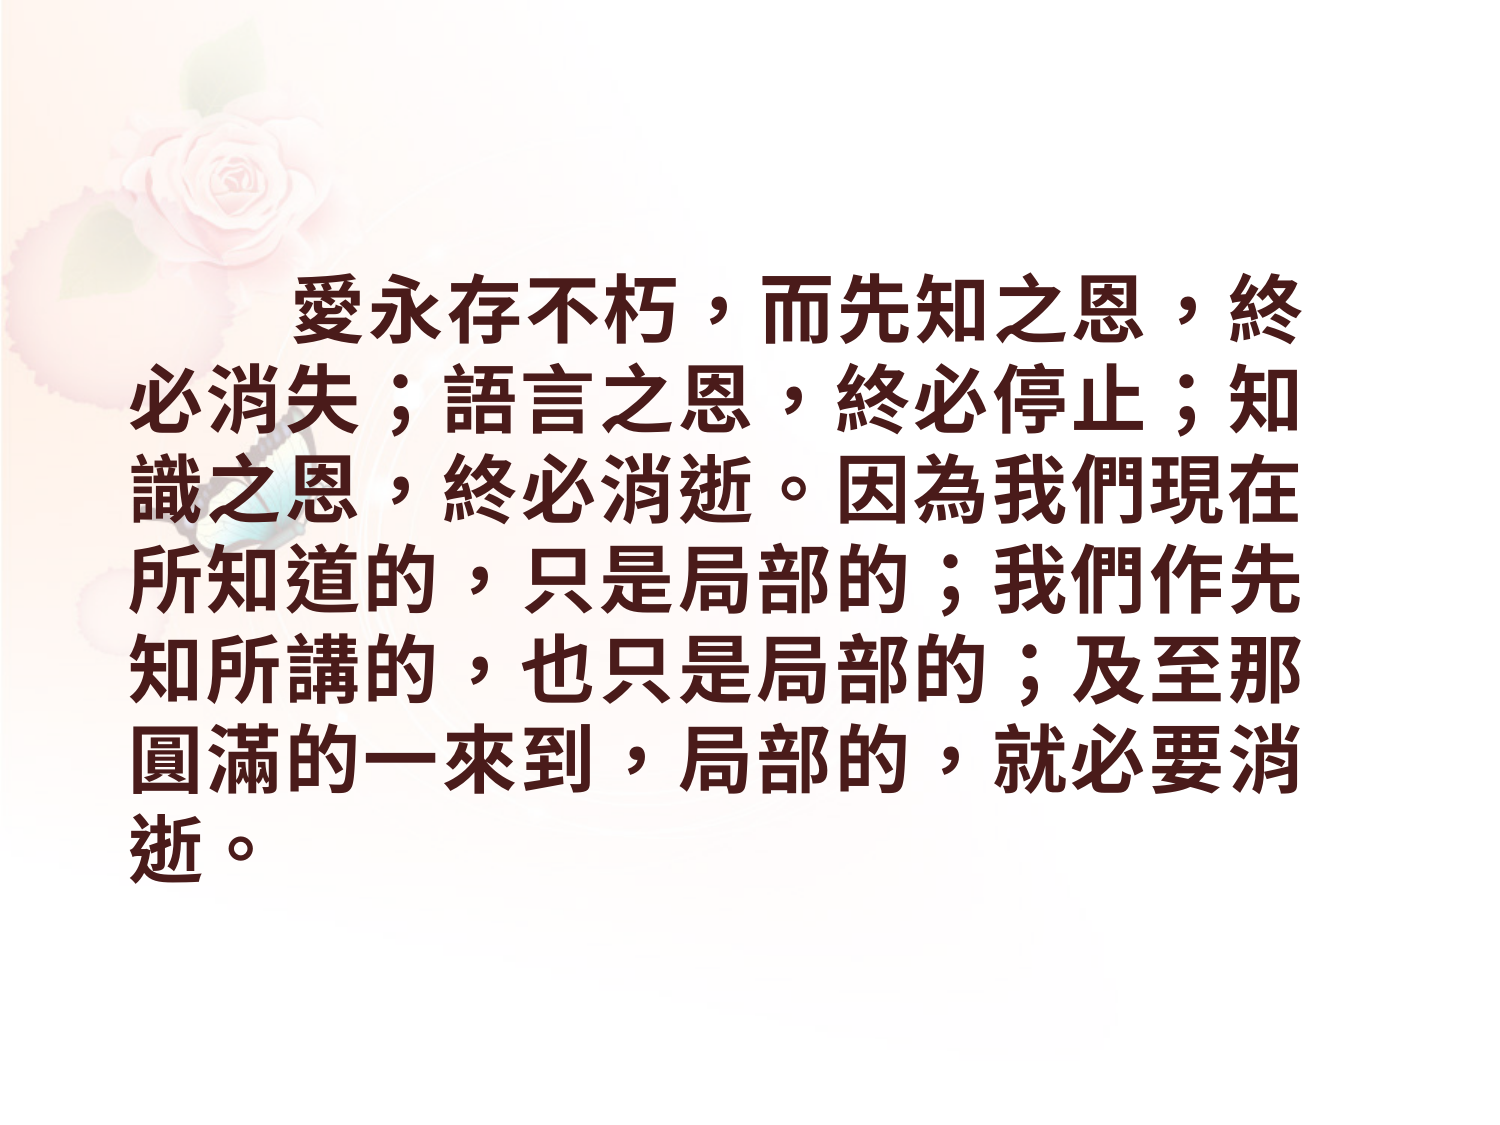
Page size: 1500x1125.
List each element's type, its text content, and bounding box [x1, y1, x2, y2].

text_box 愛永存不朽，而先知之恩，終必消失；語言之恩，終必停止；知識之恩，終必消逝。因為我們現在所知道的，只是局部的；我們作先知所講的，也只是局部的；及至那圓滿的一來到，局部的，就必要消逝。 [113, 255, 1319, 901]
